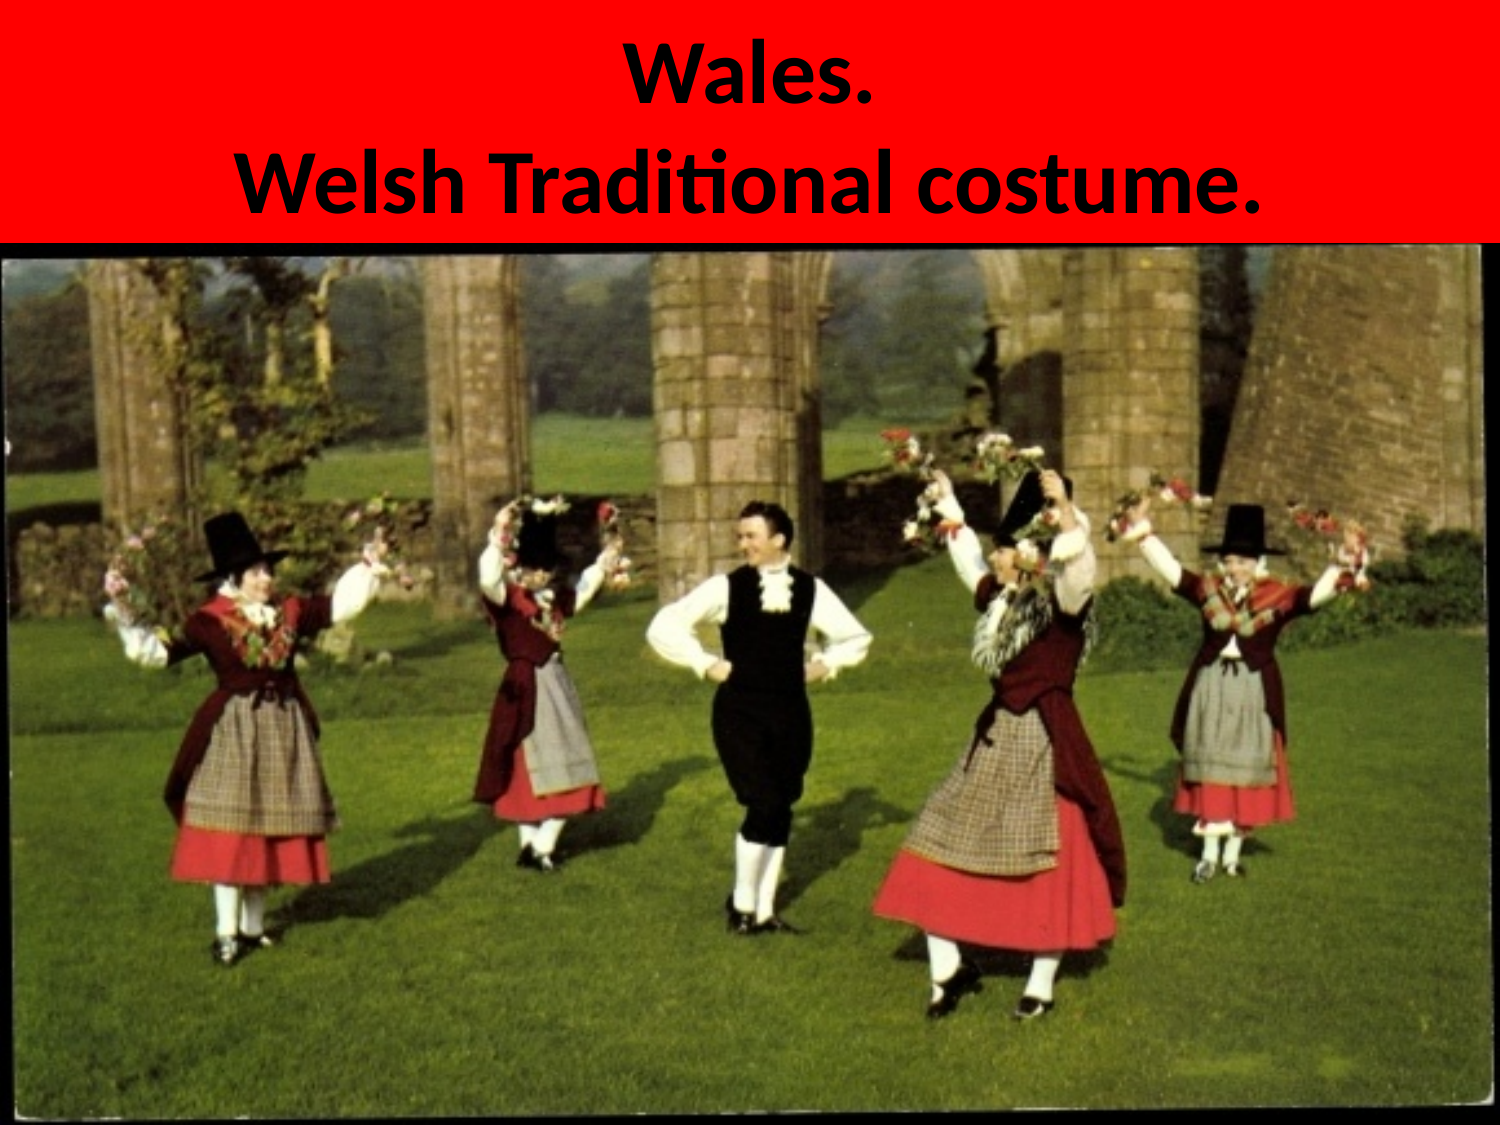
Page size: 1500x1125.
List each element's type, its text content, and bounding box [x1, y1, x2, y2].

picture [0, 243, 1500, 1125]
title Wales. Welsh Traditional costume. [0, 0, 1500, 243]
